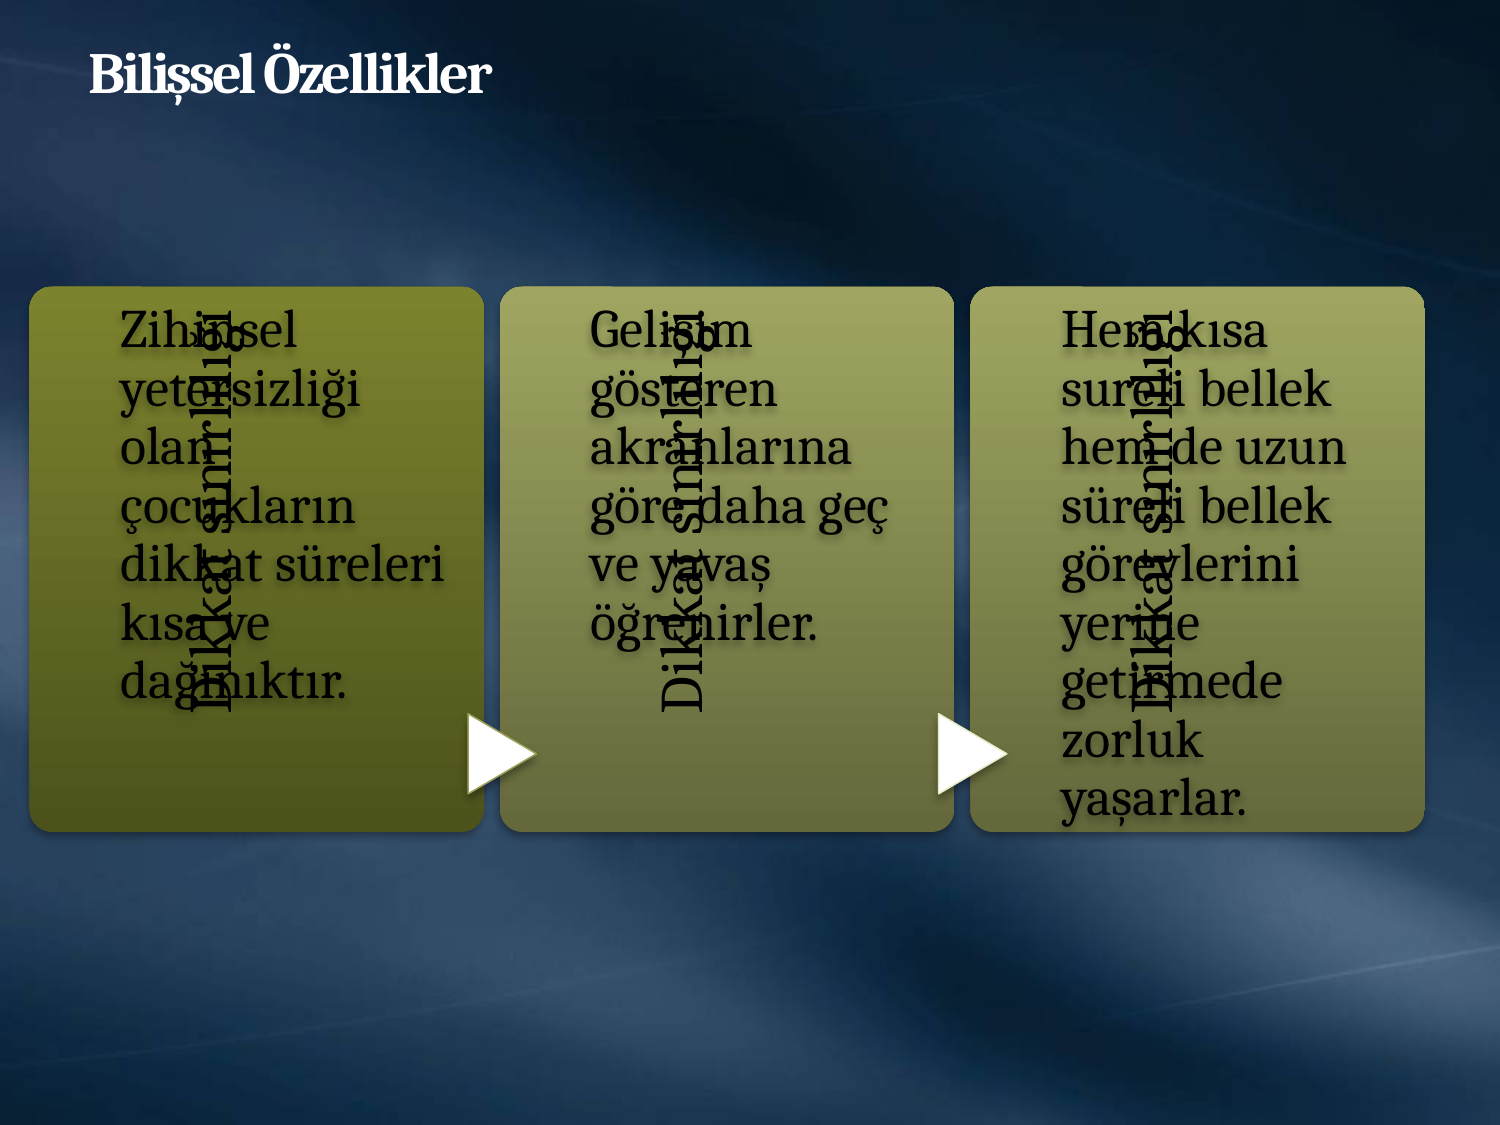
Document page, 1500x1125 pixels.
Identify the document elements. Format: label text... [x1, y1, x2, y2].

picture [0, 0, 1500, 1125]
title Bilişsel Özellikler [88, 42, 1424, 113]
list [29, 113, 1426, 1006]
